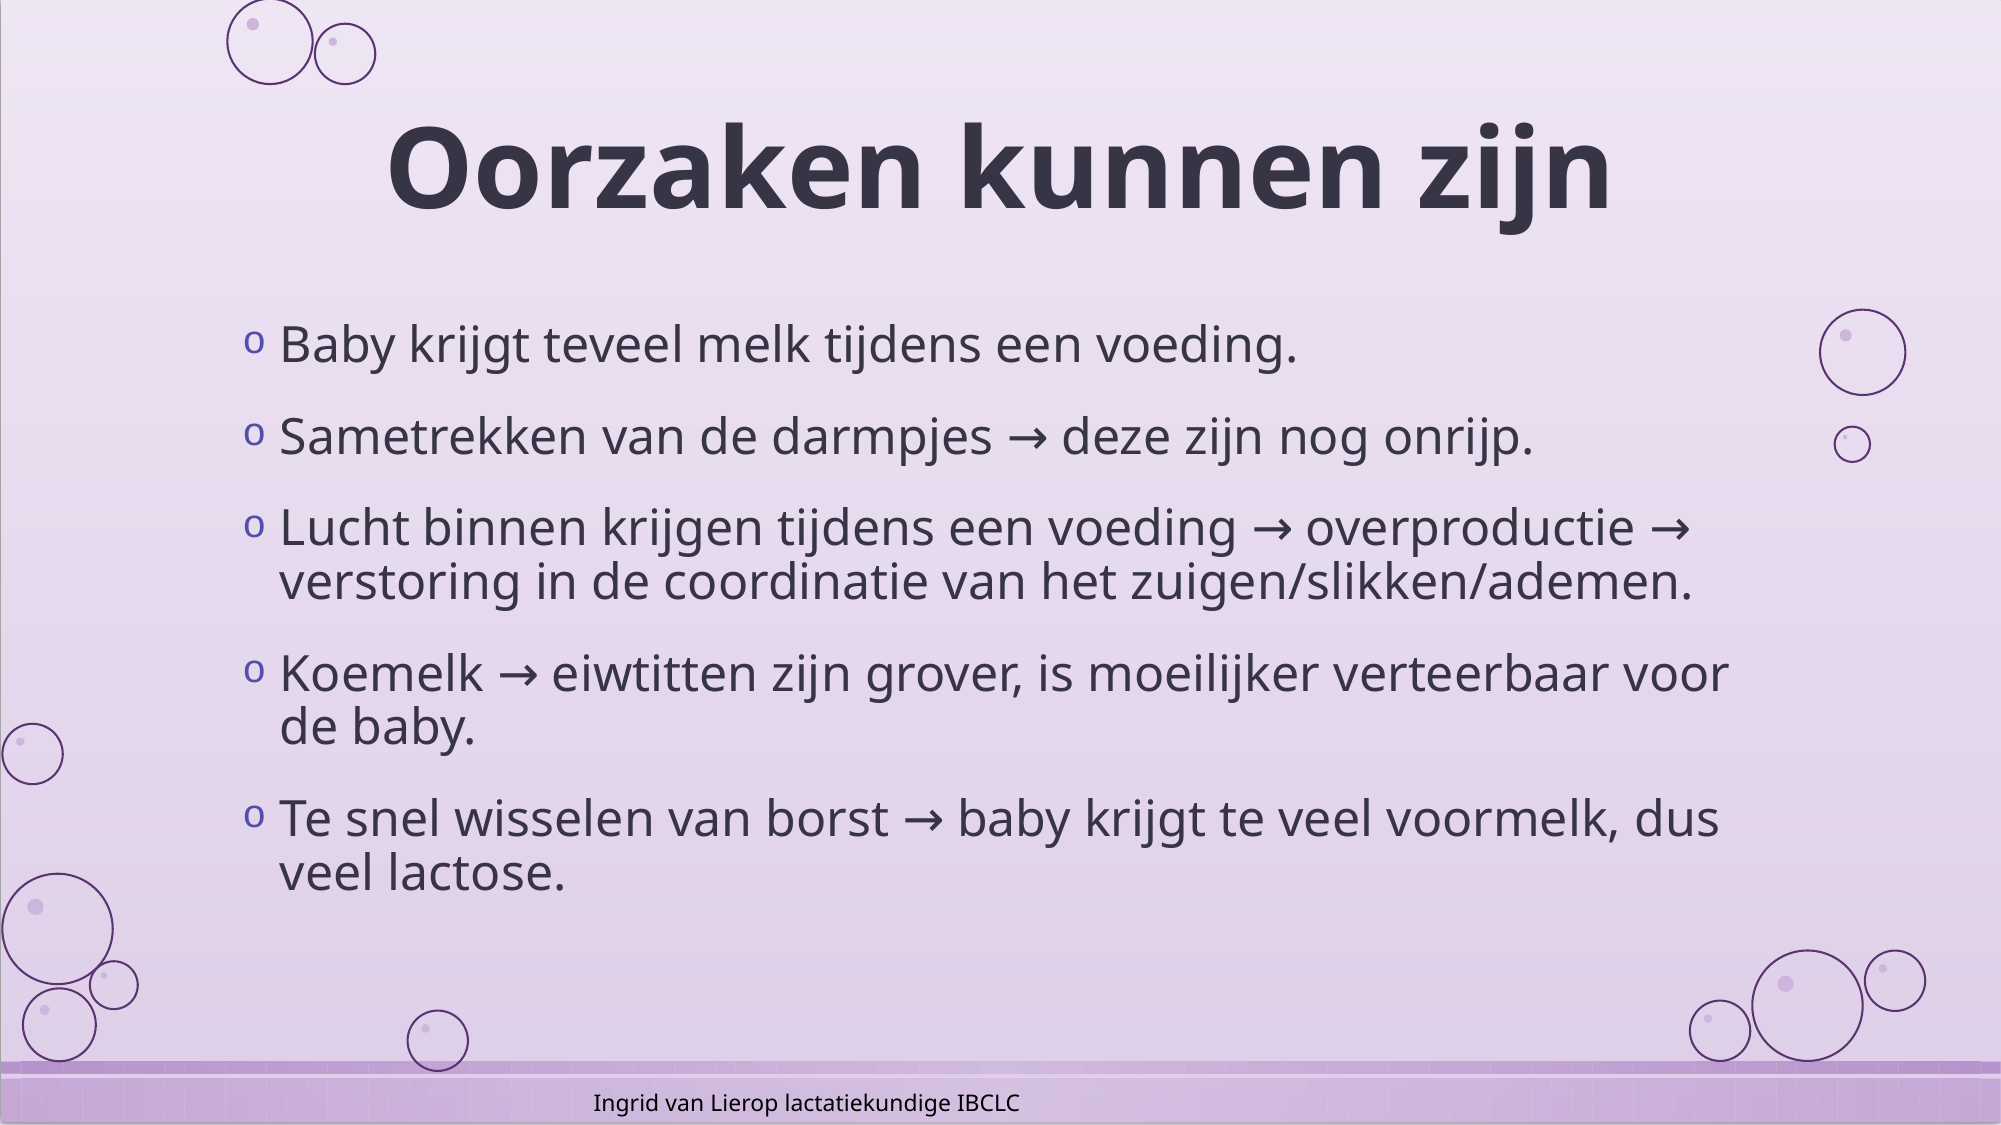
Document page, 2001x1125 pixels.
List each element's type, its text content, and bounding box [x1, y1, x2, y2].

list Baby krijgt teveel melk tijdens een voeding. Sametrekken van de darmpjes → deze zijn nog onrijp. Lucht binnen krijgen tijdens een voeding → overproductie → verstoring in de coordinatie van het zuigen/slikken/ademen. Koemelk → eiwtitten zijn grover, is moeilijker verteerbaar voor de baby. Te snel wisselen van borst → baby krijgt te veel voormelk, dus veel lactose. [219, 311, 1780, 990]
footer Ingrid van Lierop lactatiekundige IBCLC [219, 1082, 1395, 1122]
title Oorzaken kunnen zijn [219, 42, 1780, 241]
